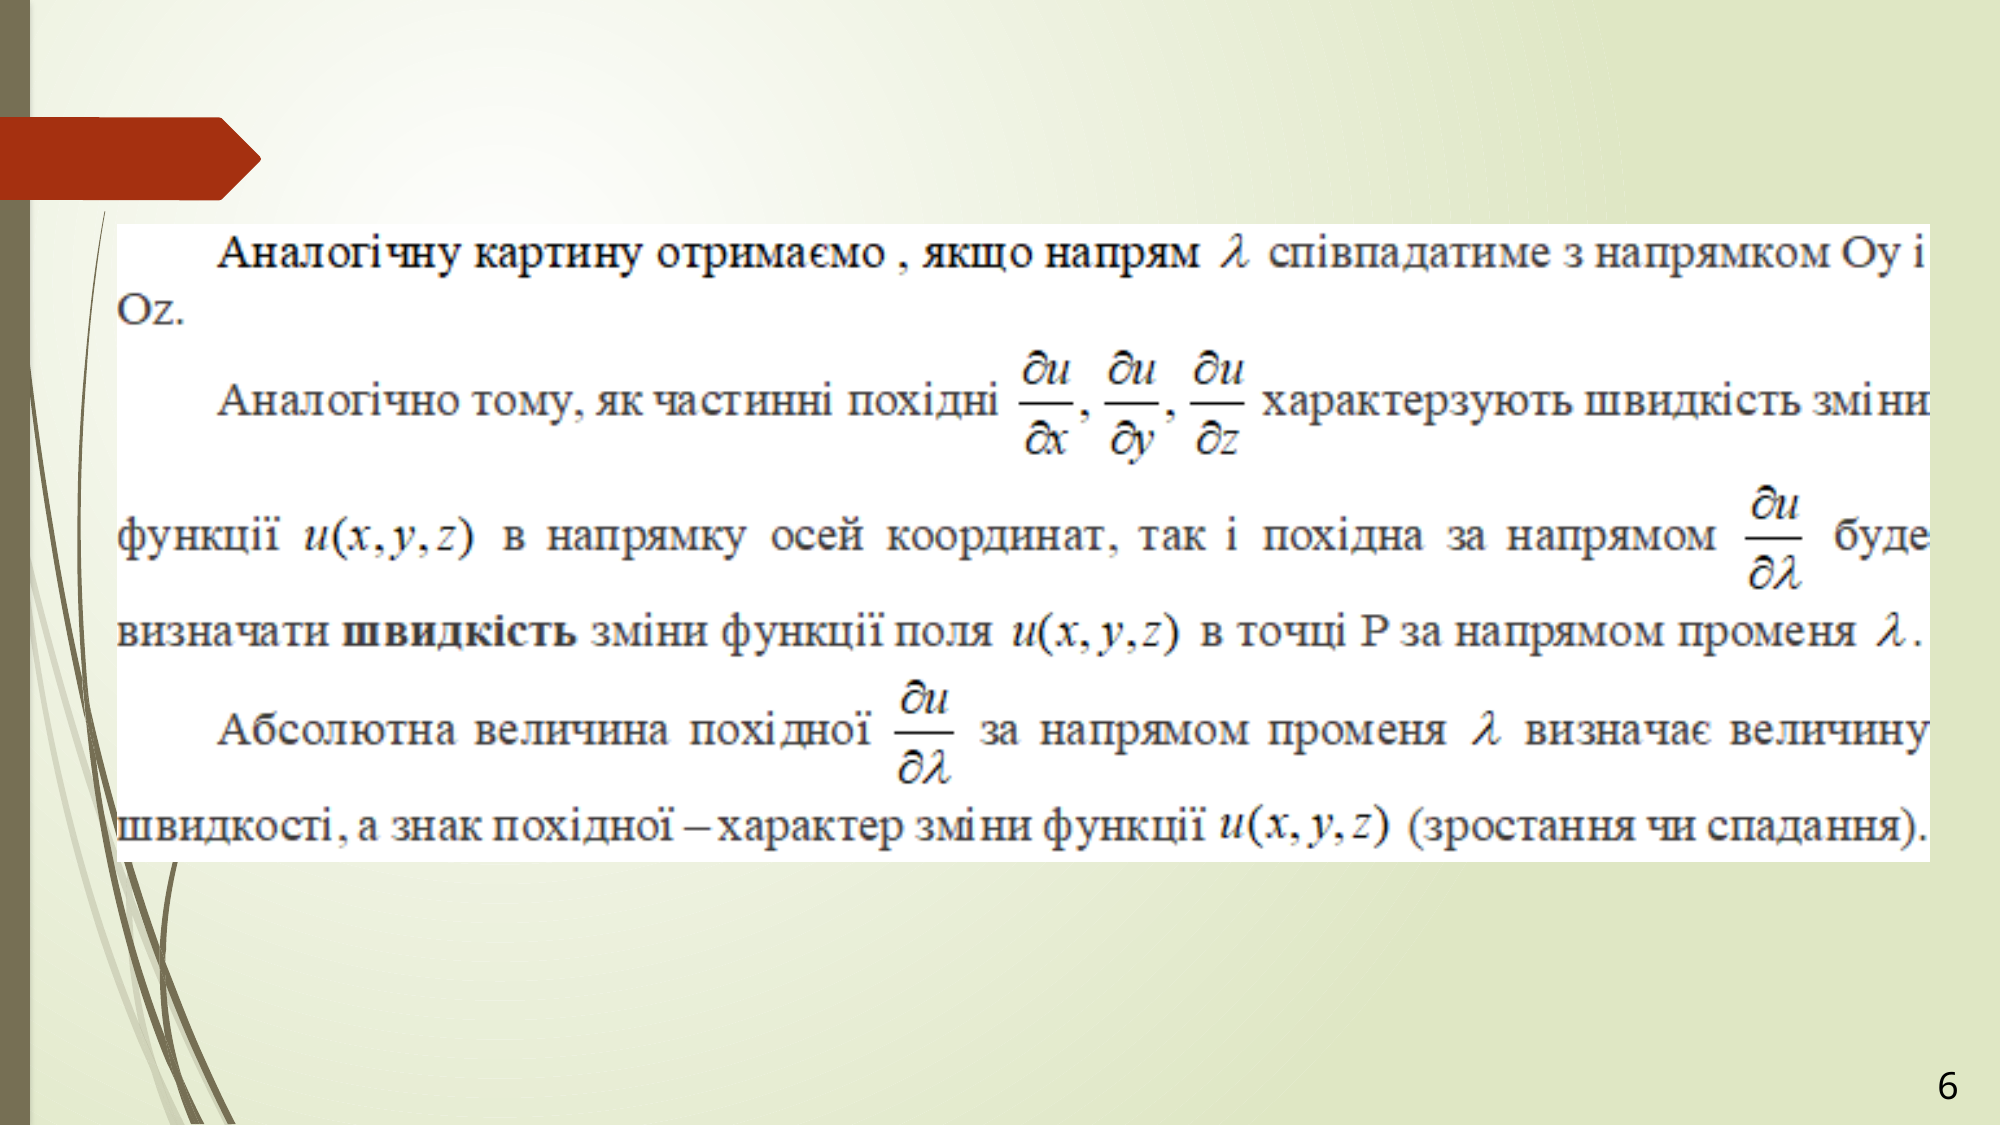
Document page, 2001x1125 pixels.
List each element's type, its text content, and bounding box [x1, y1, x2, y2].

picture [117, 224, 1930, 863]
text_box 6 [1922, 1054, 1974, 1114]
